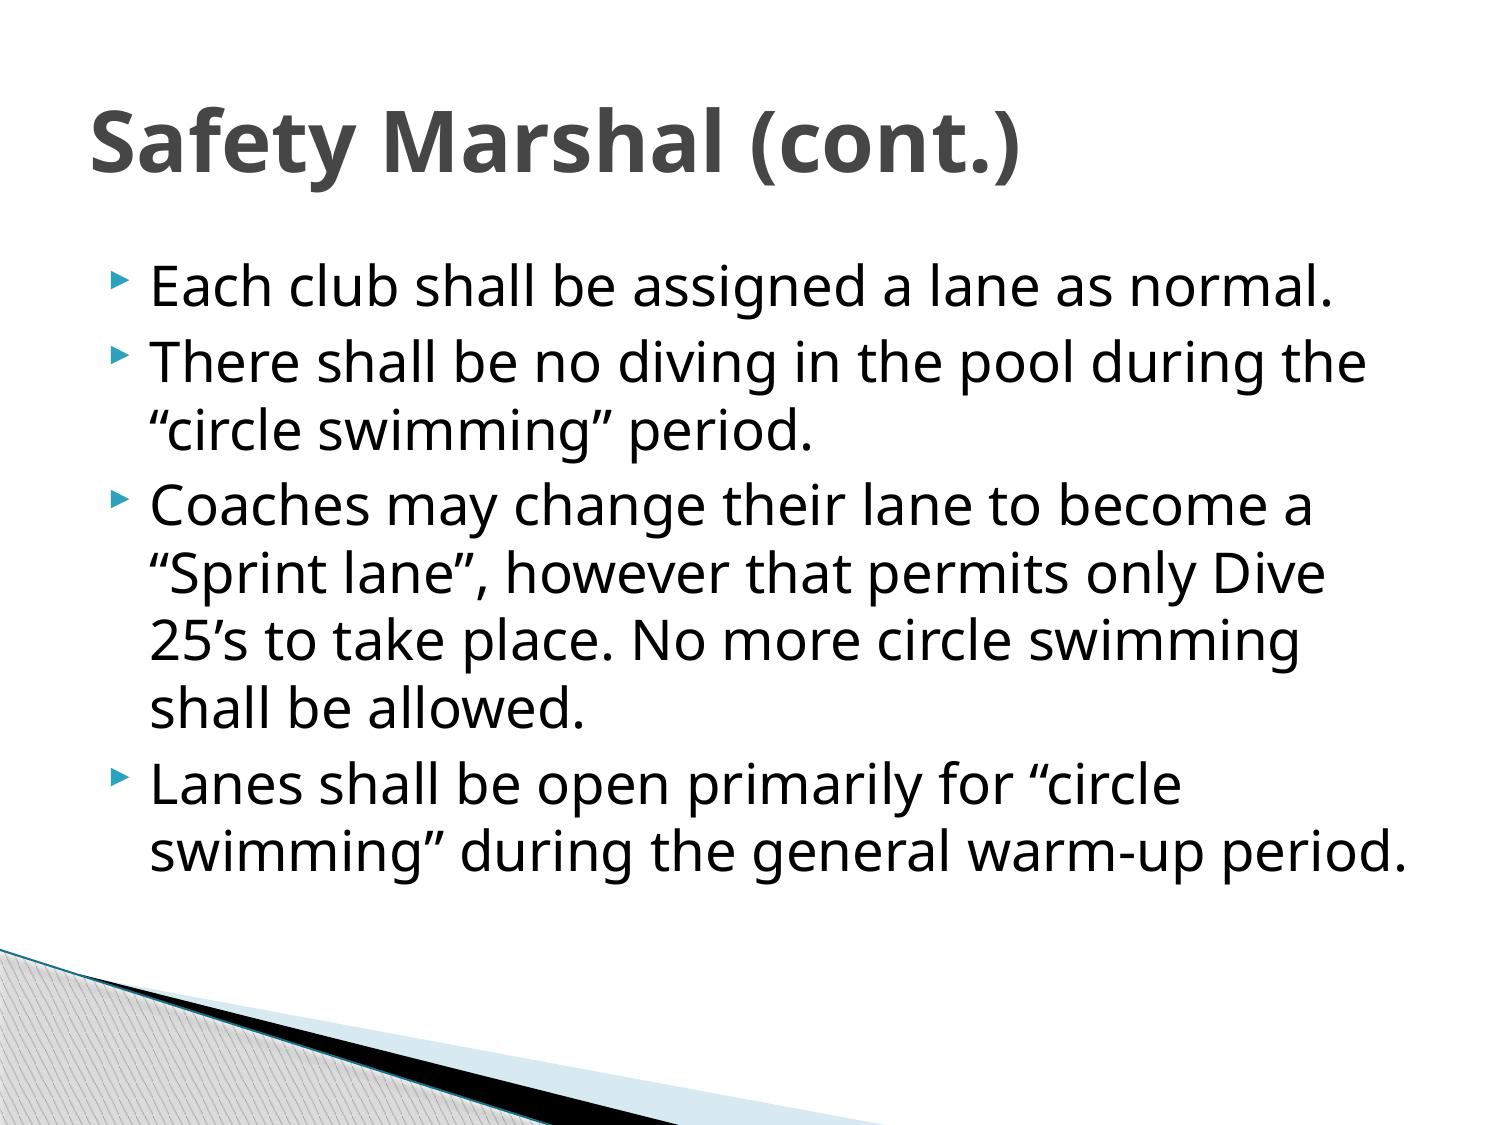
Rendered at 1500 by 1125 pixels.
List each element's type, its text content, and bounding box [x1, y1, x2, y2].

list Each club shall be assigned a lane as normal. There shall be no diving in the pool during the “circle swimming” period. Coaches may change their lane to become a “Sprint lane”, however that permits only Dive 25’s to take place. No more circle swimming shall be allowed. Lanes shall be open primarily for “circle swimming” during the general warm-up period. [75, 243, 1425, 986]
title Safety Marshal (cont.) [75, 45, 1425, 233]
